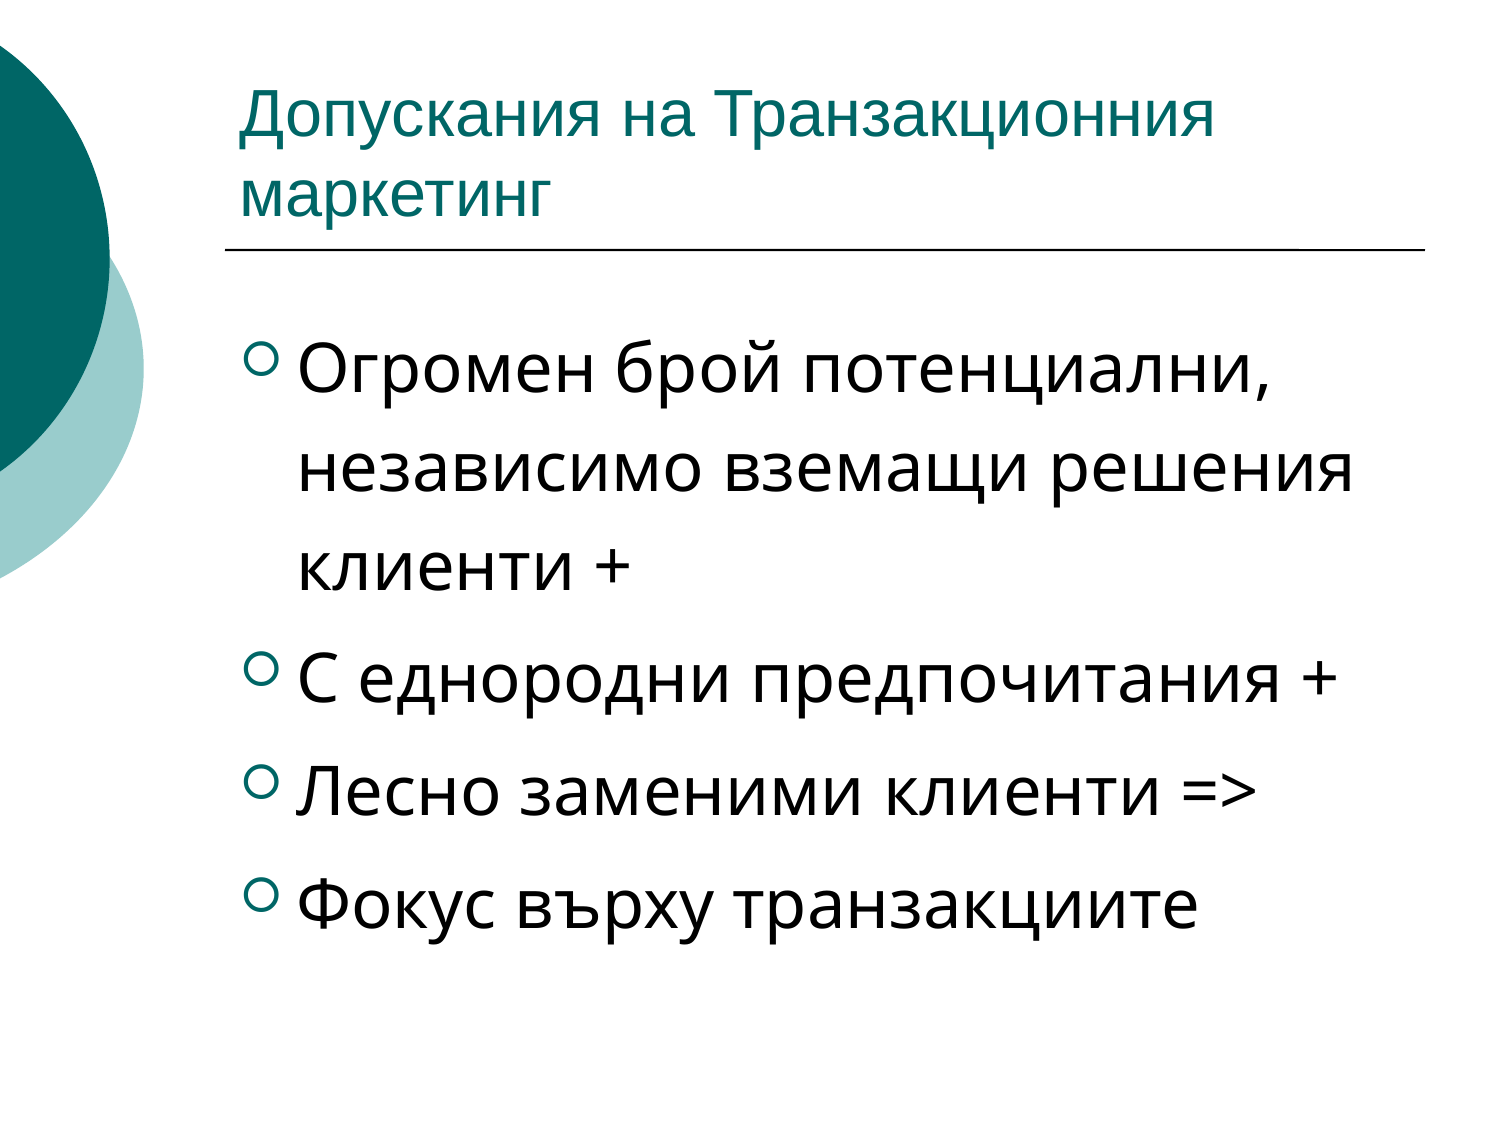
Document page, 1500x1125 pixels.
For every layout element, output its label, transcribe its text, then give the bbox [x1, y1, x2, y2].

list Огромен брой потенциални, независимо вземащи решения клиенти + С еднородни предпочитания + Лесно заменими клиенти => Фокус върху транзакциите [224, 299, 1425, 975]
title Допускания на Транзакционния маркетинг [224, 49, 1425, 237]
